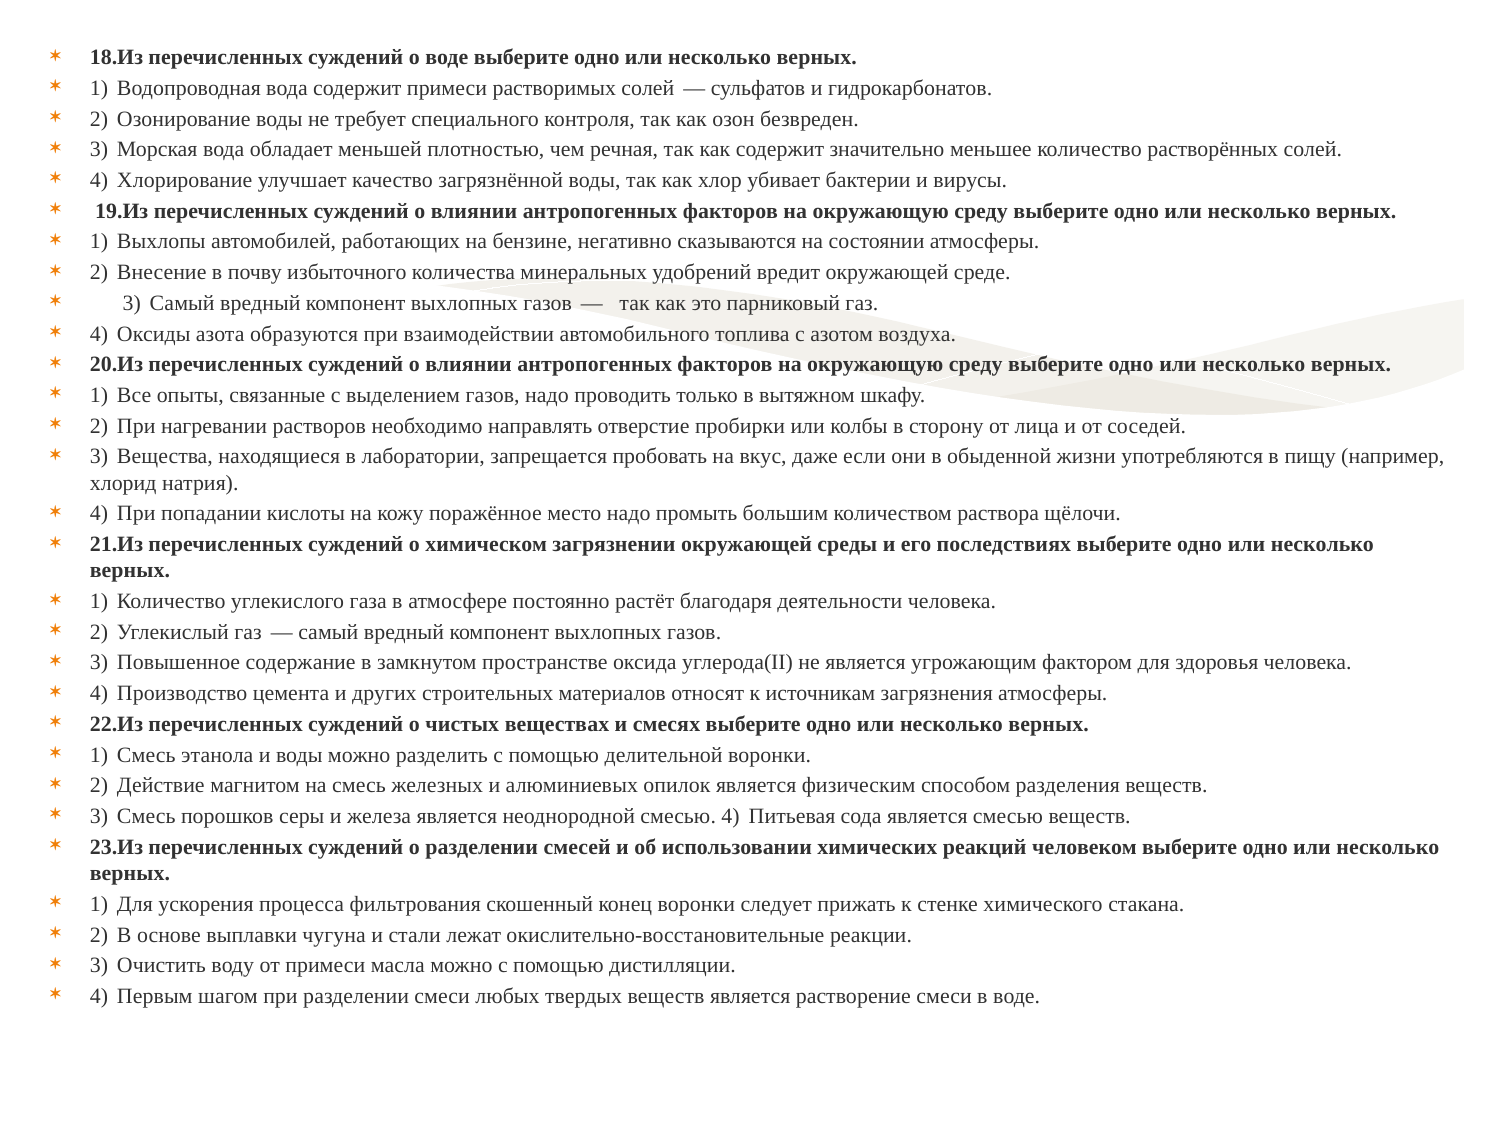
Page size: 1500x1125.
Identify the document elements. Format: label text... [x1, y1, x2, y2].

list 18.Из перечисленных суждений о воде выберите одно или несколько верных. 1) Водопроводная вода содержит примеси растворимых солей — сульфатов и гидрокарбонатов. 2) Озонирование воды не требует специального контроля, так как озон безвреден. 3) Морская вода обладает меньшей плотностью, чем речная, так как содержит значительно меньшее количество растворённых солей. 4) Хлорирование улучшает качество загрязнённой воды, так как хлор убивает бактерии и вирусы. 19.Из перечисленных суждений о влиянии антропогенных факторов на окружающую среду выберите одно или несколько верных. 1) Выхлопы автомобилей, работающих на бензине, негативно сказываются на состоянии атмосферы. 2) Внесение в почву избыточного количества минеральных удобрений вредит окружающей среде. 3) Самый вредный компонент выхлопных газов — так как это парниковый газ. 4) Оксиды азота образуются при взаимодействии автомобильного топлива с азотом воздуха. 20.Из перечисленных суждений о влиянии антропогенных факторов на окружающую среду выберите одно или несколько верных. 1) Все опыты, связанные с выделением газов, надо проводить только в вытяжном шкафу. 2) При нагревании растворов необходимо направлять отверстие пробирки или колбы в сторону от лица и от соседей. 3) Вещества, находящиеся в лаборатории, запрещается пробовать на вкус, даже если они в обыденной жизни употребляются в пищу (например, хлорид натрия). 4) При попадании кислоты на кожу поражённое место надо промыть большим количеством раствора щёлочи. 21.Из перечисленных суждений о химическом загрязнении окружающей среды и его последствиях выберите одно или несколько верных. 1) Количество углекислого газа в атмосфере постоянно растёт благодаря деятельности человека. 2) Углекислый газ — самый вредный компонент выхлопных газов. 3) Повышенное содержание в замкнутом пространстве оксида углерода(II) не является угрожающим фактором для здоровья человека. 4) Производство цемента и других строительных материалов относят к источникам загрязнения атмосферы. 22.Из перечисленных суждений о чистых веществах и смесях выберите одно или несколько верных. 1) Смесь этанола и воды можно разделить с помощью делительной воронки. 2) Действие магнитом на смесь железных и алюминиевых опилок является физическим способом разделения веществ. 3) Смесь порошков серы и железа является неоднородной смесью. 4) Питьевая сода является смесью веществ. 23.Из перечисленных суждений о разделении смесей и об использовании химических реакций человеком выберите одно или несколько верных. 1) Для ускорения процесса фильтрования скошенный конец воронки следует прижать к стенке химического стакана. 2) В основе выплавки чугуна и стали лежат окислительно-восстановительные реакции. 3) Очистить воду от примеси масла можно с помощью дистилляции. 4) Первым шагом при разделении смеси любых твердых веществ является растворение смеси в воде. [35, 35, 1465, 1090]
